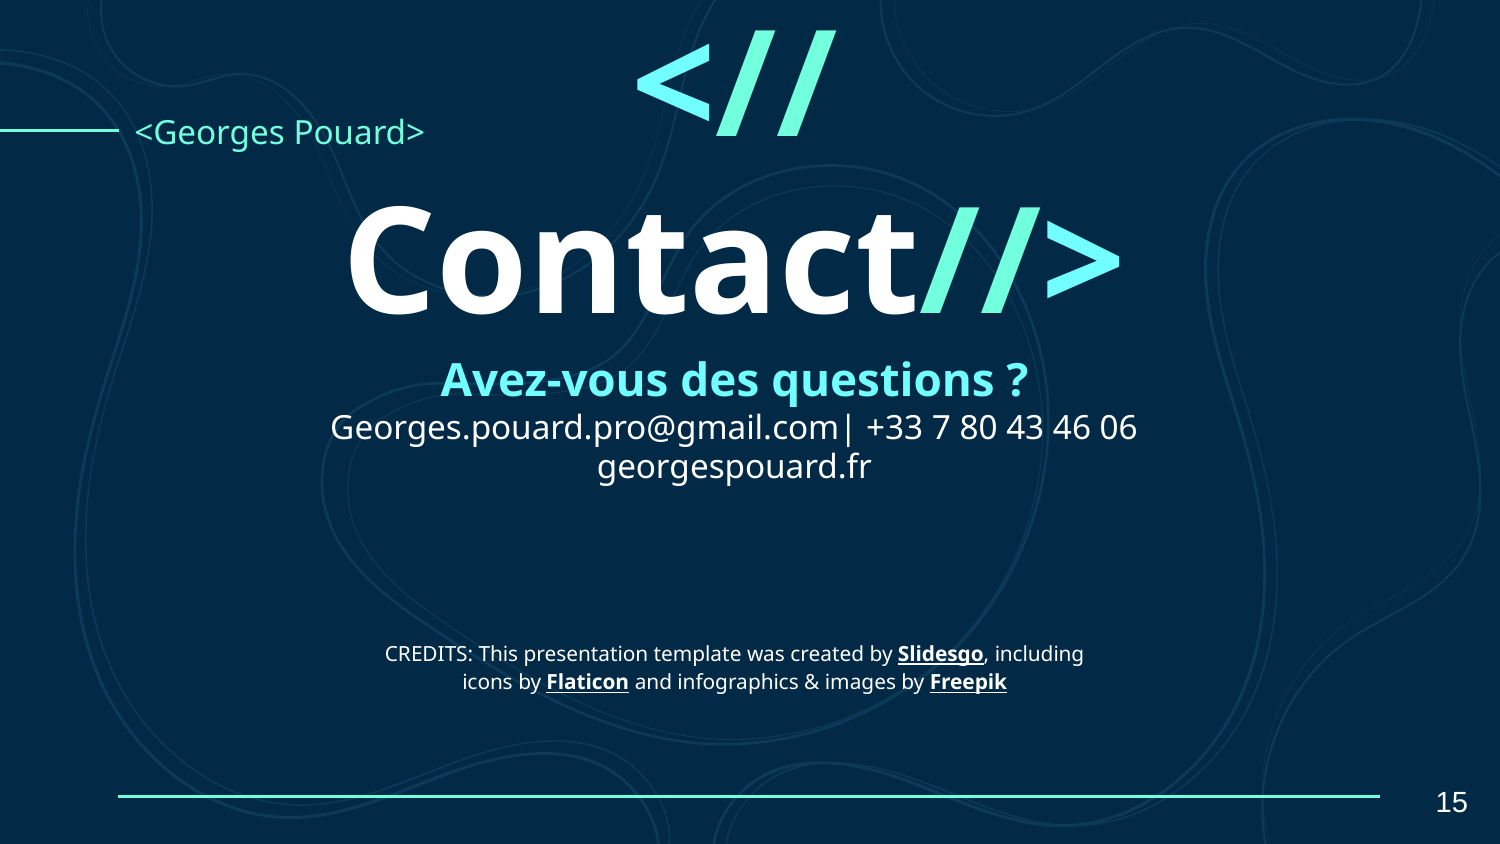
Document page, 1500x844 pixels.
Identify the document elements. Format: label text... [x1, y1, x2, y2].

title <//Contact//> [299, 188, 1170, 335]
subtitle Avez-vous des questions ? Georges.pouard.pro@gmail.com| +33 7 80 43 46 06 georgespouard.fr [299, 335, 1170, 501]
subtitle <Georges Pouard> [119, 103, 803, 159]
text_box 15 [1420, 775, 1500, 826]
